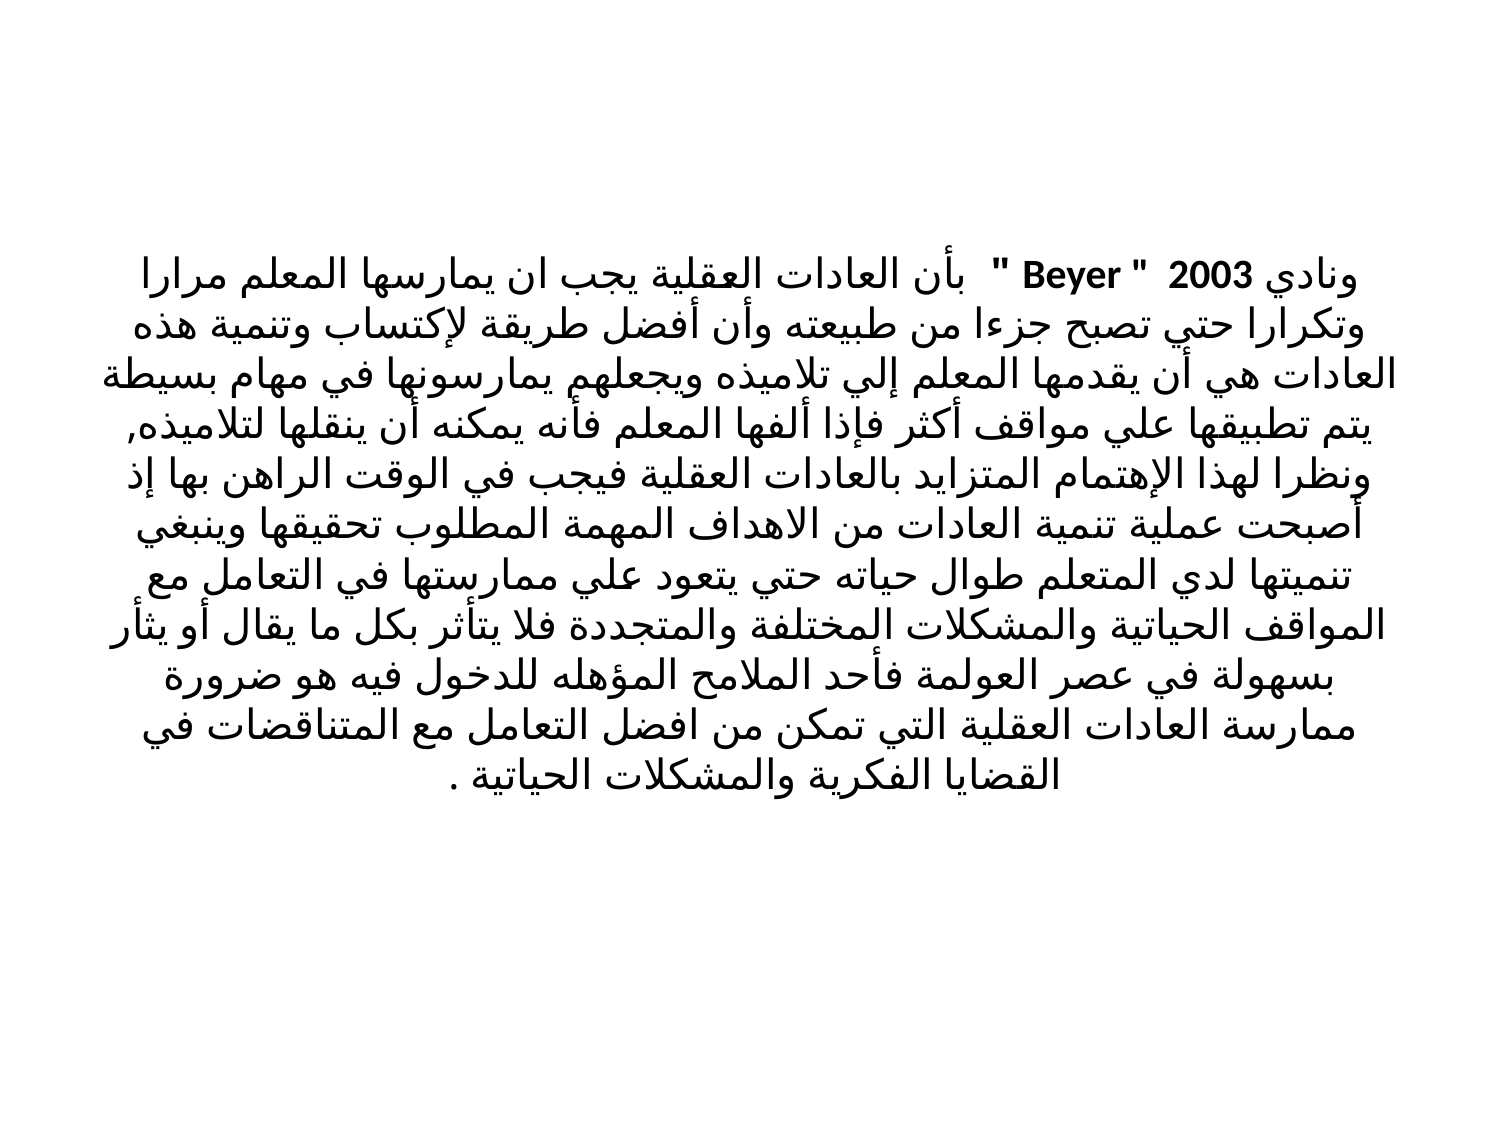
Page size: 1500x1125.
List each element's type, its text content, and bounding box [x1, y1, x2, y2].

title ونادي Beyer " 2003 " بأن العادات العقلية يجب ان يمارسها المعلم مرارا وتكرارا حتي تصبح جزءا من طبيعته وأن أفضل طريقة لإكتساب وتنمية هذه العادات هي أن يقدمها المعلم إلي تلاميذه ويجعلهم يمارسونها في مهام بسيطة يتم تطبيقها علي مواقف أكثر فإذا ألفها المعلم فأنه يمكنه أن ينقلها لتلاميذه, ونظرا لهذا الإهتمام المتزايد بالعادات العقلية فيجب في الوقت الراهن بها إذ أصبحت عملية تنمية العادات من الاهداف المهمة المطلوب تحقيقها وينبغي تنميتها لدي المتعلم طوال حياته حتي يتعود علي ممارستها في التعامل مع المواقف الحياتية والمشكلات المختلفة والمتجددة فلا يتأثر بكل ما يقال أو يثأر بسهولة في عصر العولمة فأحد الملامح المؤهله للدخول فيه هو ضرورة ممارسة العادات العقلية التي تمكن من افضل التعامل مع المتناقضات في القضايا الفكرية والمشكلات الحياتية . [75, 45, 1425, 1000]
